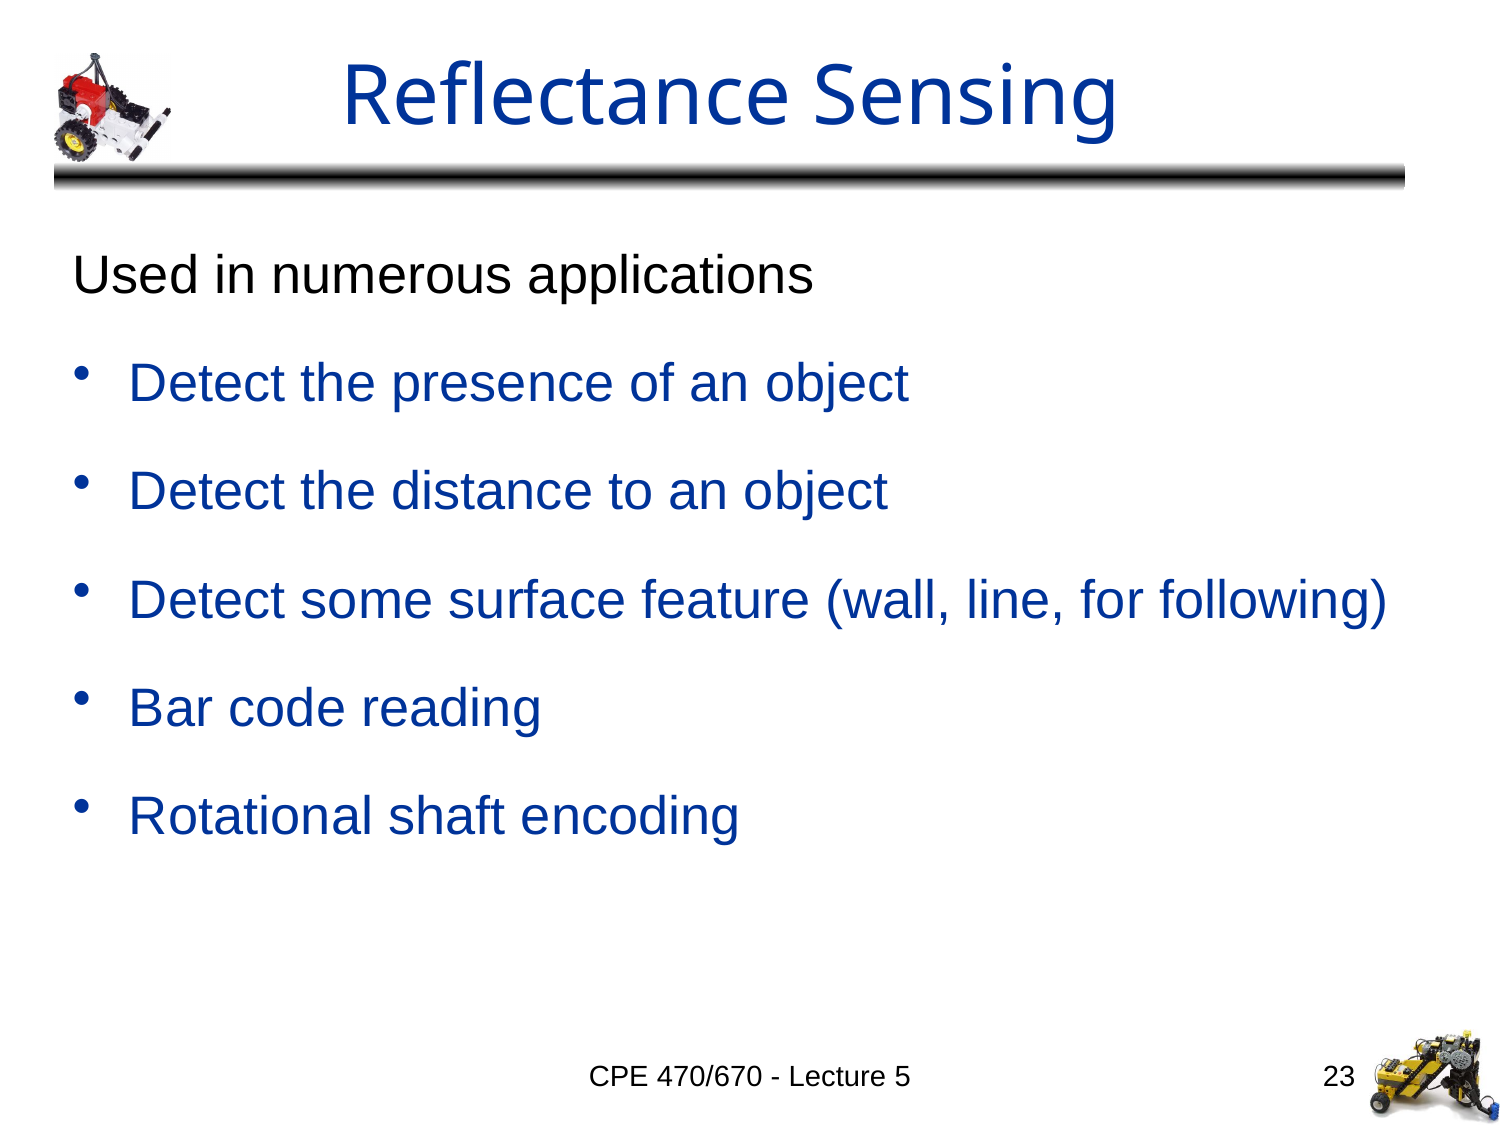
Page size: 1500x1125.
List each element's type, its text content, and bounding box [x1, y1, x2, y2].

slide_number 23 [1074, 1049, 1371, 1103]
list Used in numerous applications Detect the presence of an object Detect the distance to an object Detect some surface feature (wall, line, for following) Bar code reading Rotational shaft encoding [57, 198, 1408, 1033]
title Reflectance Sensing [55, 16, 1407, 166]
footer CPE 470/670 - Lecture 5 [512, 1049, 988, 1103]
picture [1369, 1029, 1500, 1125]
